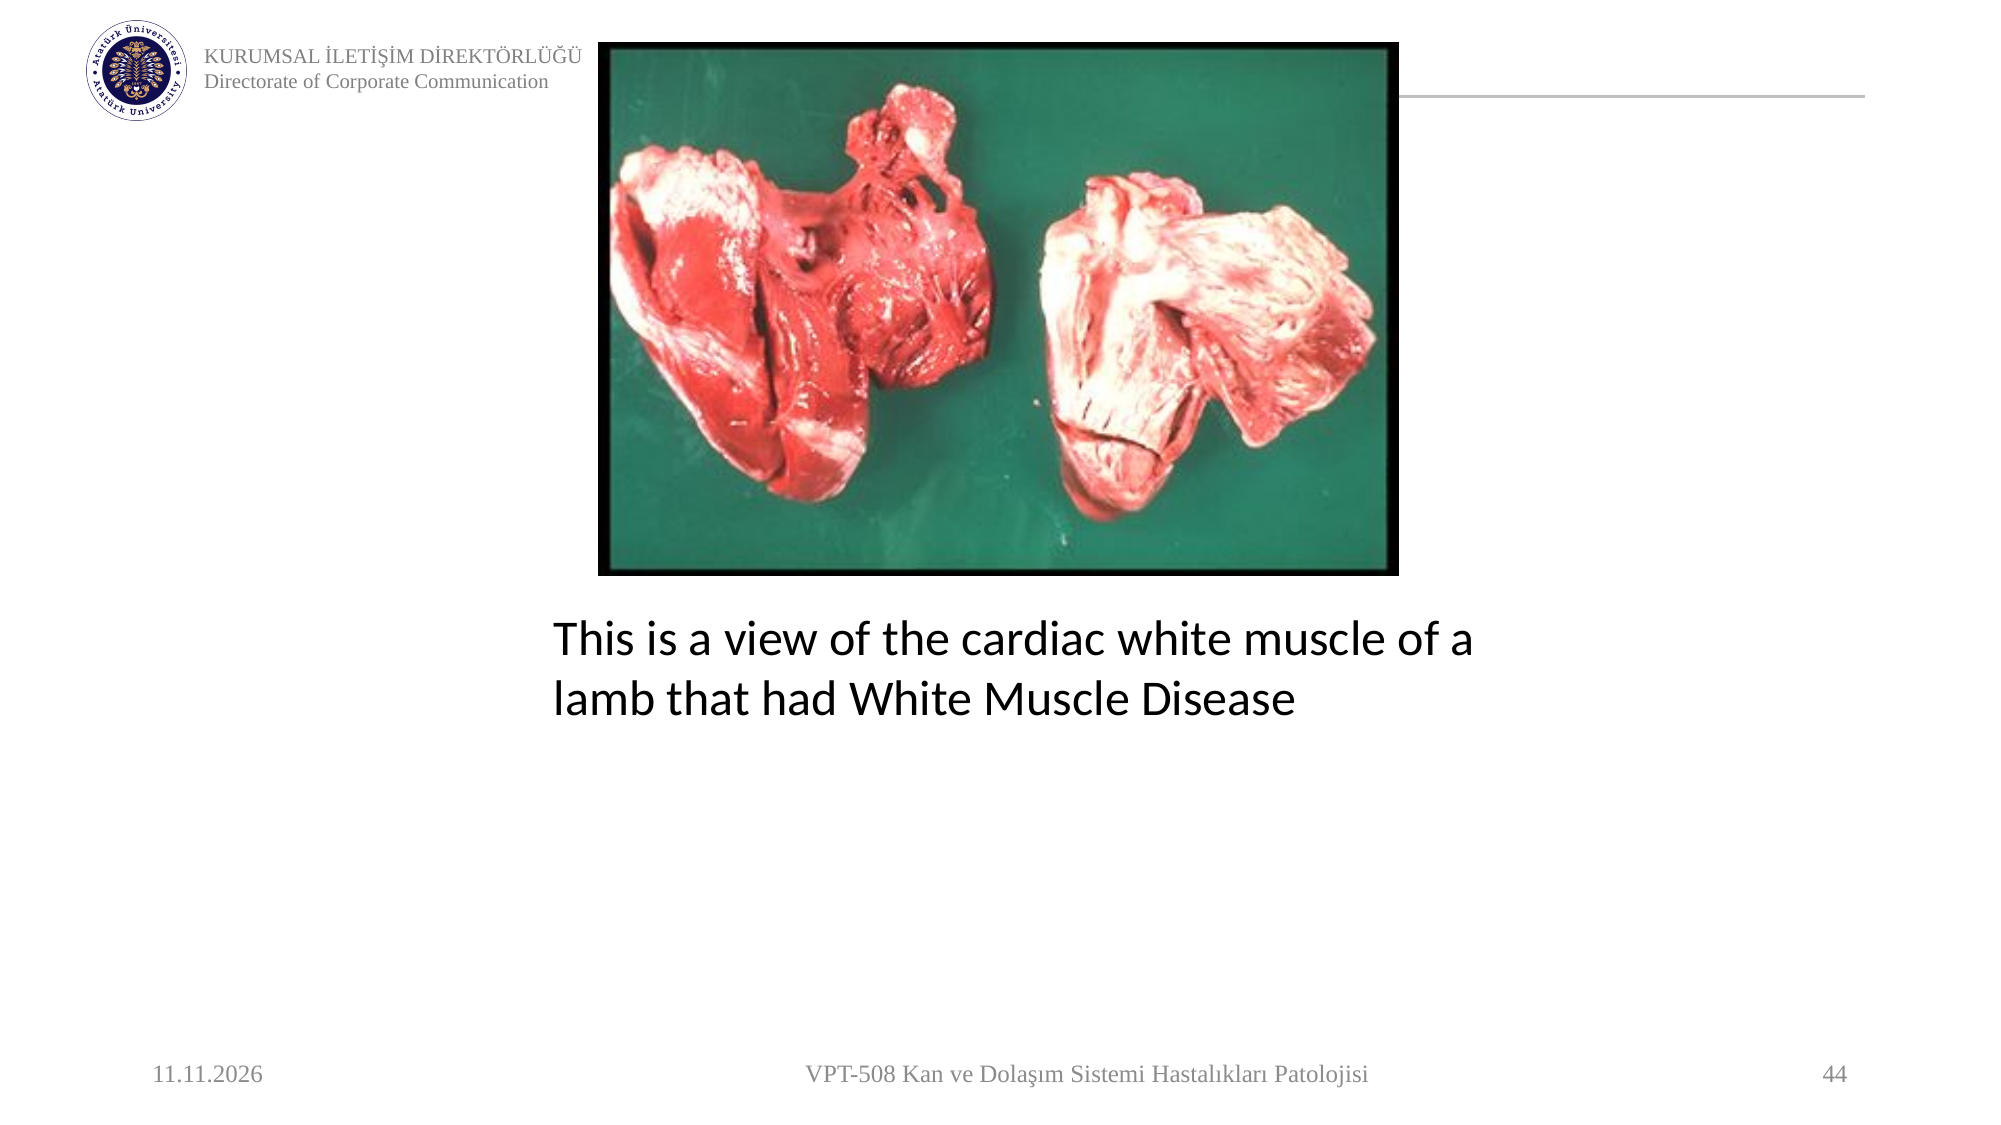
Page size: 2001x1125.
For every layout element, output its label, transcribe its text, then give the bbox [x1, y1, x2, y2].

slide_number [137, 1042, 374, 1103]
text_box This is a view of the cardiac white muscle of a lamb that had White Muscle Disease [539, 597, 1556, 733]
footer VPT-508 Kan ve Dolaşım Sistemi Hastalıkları Patolojisi [410, 1042, 1765, 1103]
picture [598, 42, 1399, 576]
picture [86, 20, 187, 121]
slide_number 44 [1795, 1042, 1863, 1103]
